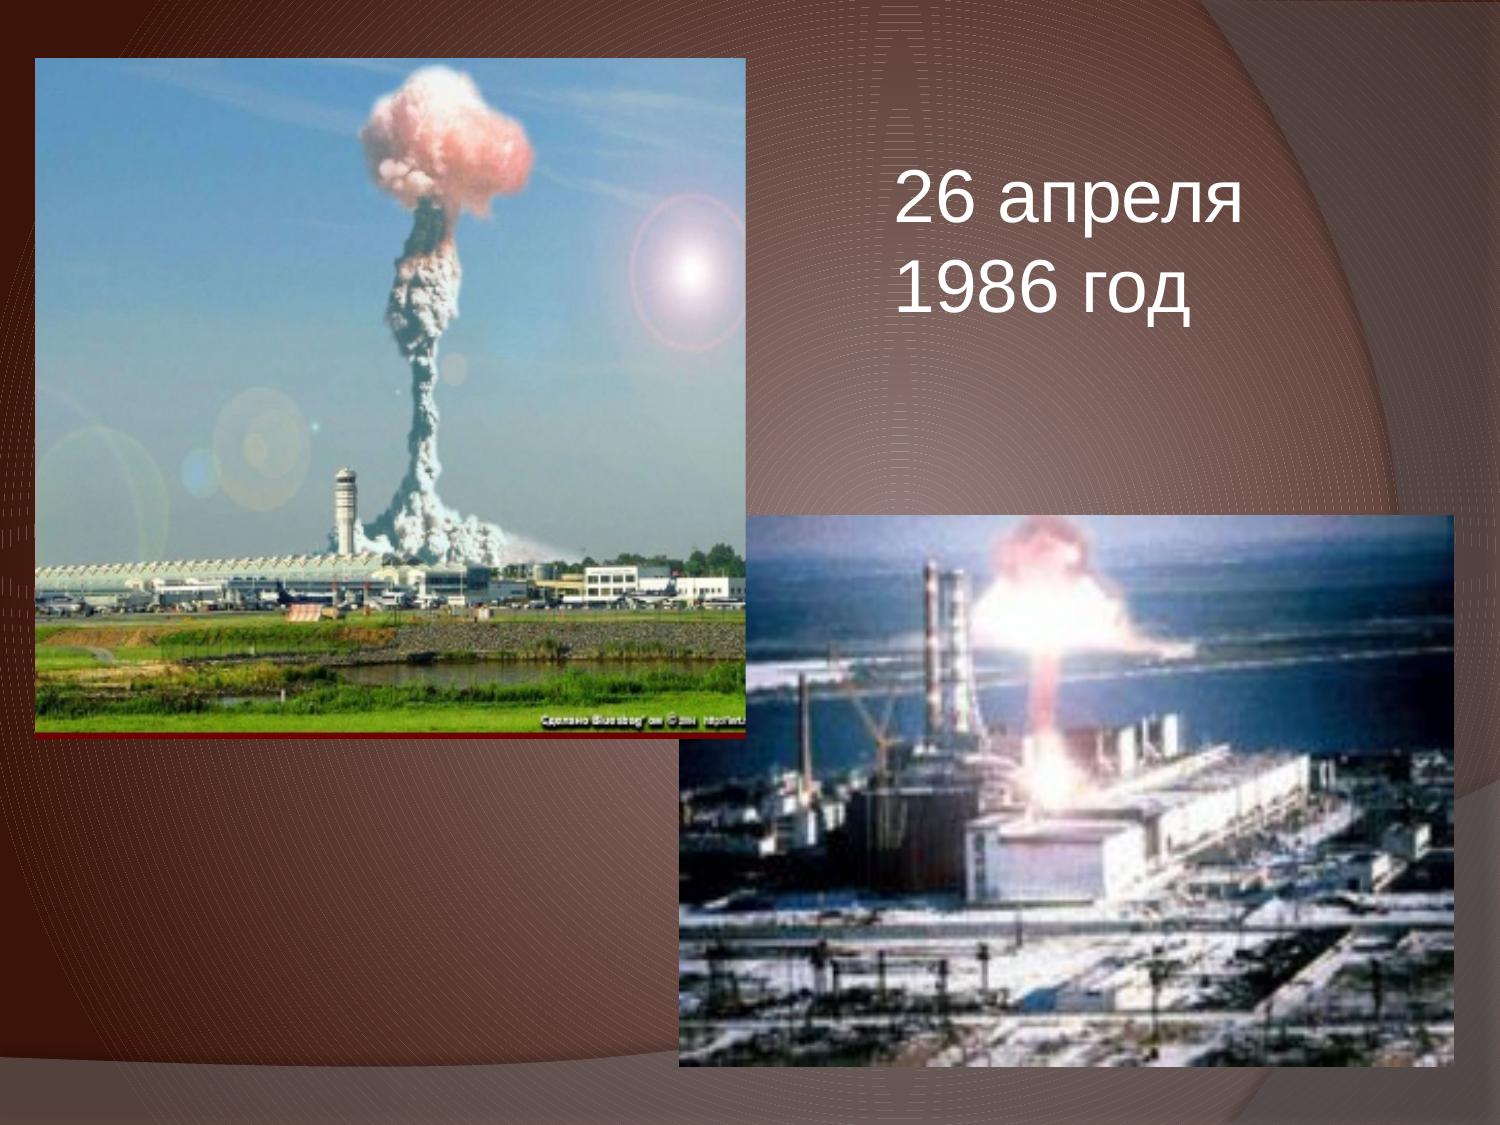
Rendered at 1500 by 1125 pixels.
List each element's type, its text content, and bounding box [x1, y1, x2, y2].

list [679, 515, 1454, 1067]
text_box 26 апреля 1986 год [878, 140, 1377, 336]
picture [34, 58, 746, 739]
